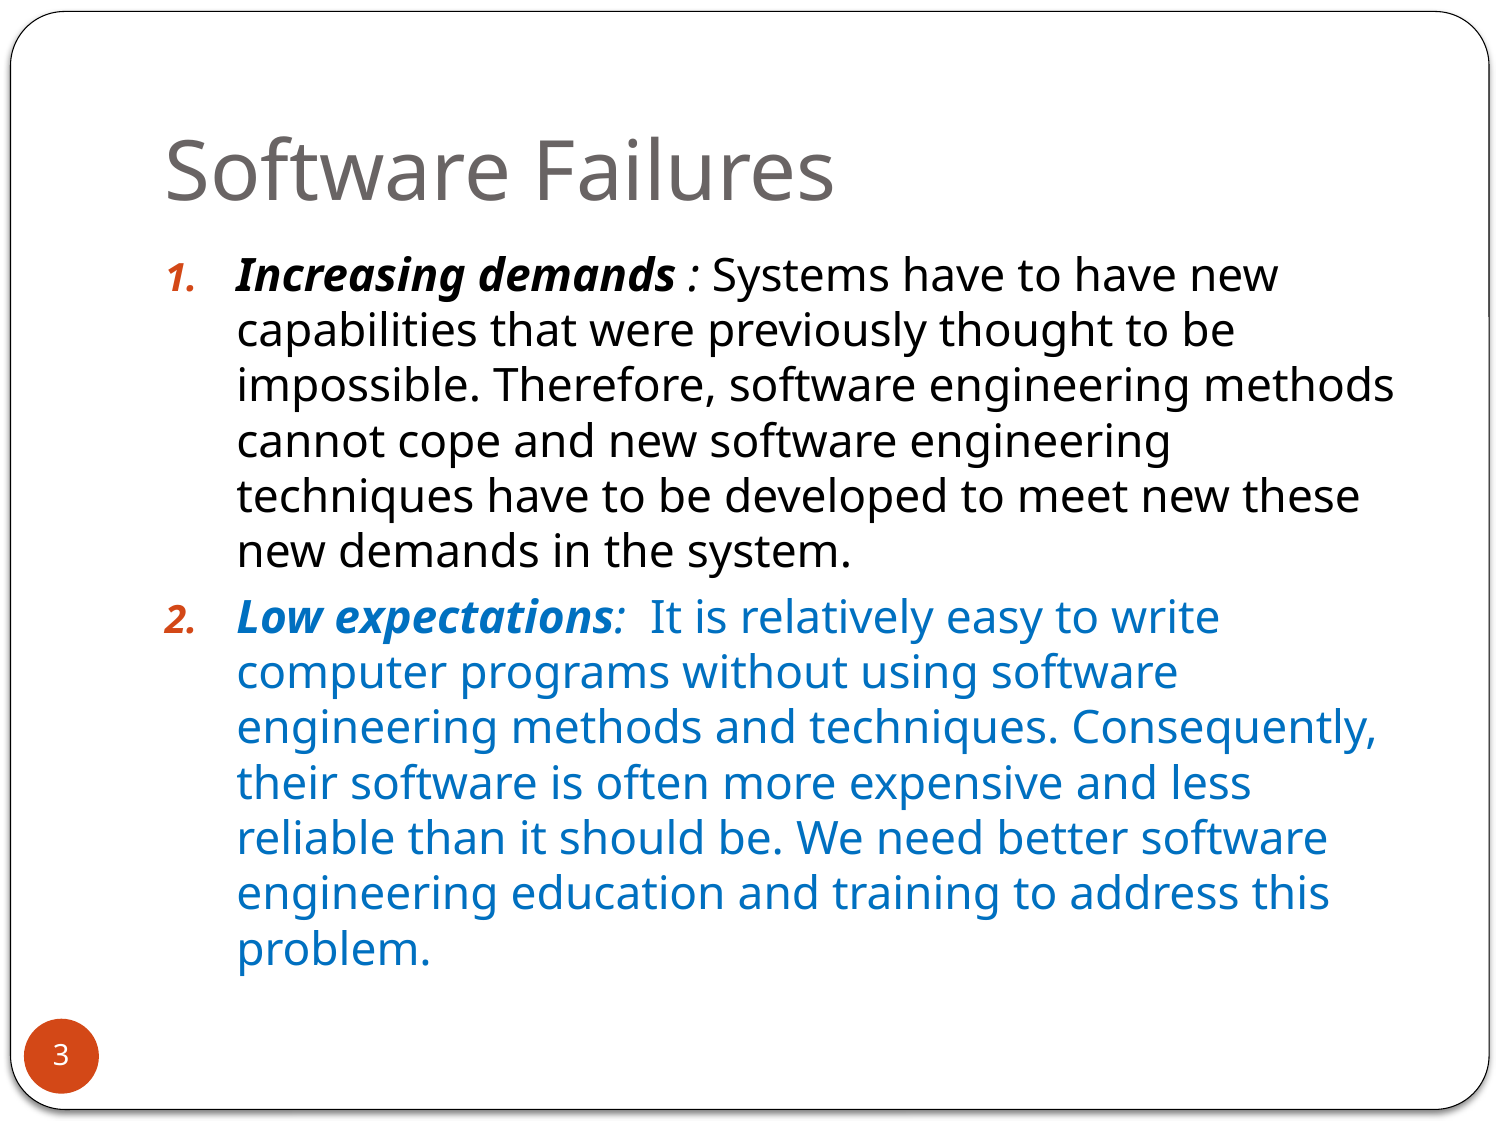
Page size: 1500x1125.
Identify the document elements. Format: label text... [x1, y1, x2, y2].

list Increasing demands : Systems have to have new capabilities that were previously thought to be impossible. Therefore, software engineering methods cannot cope and new software engineering techniques have to be developed to meet new these new demands in the system. Low expectations: It is relatively easy to write computer programs without using software engineering methods and techniques. Consequently, their software is often more expensive and less reliable than it should be. We need better software engineering education and training to address this problem. [150, 237, 1425, 988]
title Software Failures [150, 45, 1425, 233]
slide_number 3 [23, 1018, 99, 1094]
